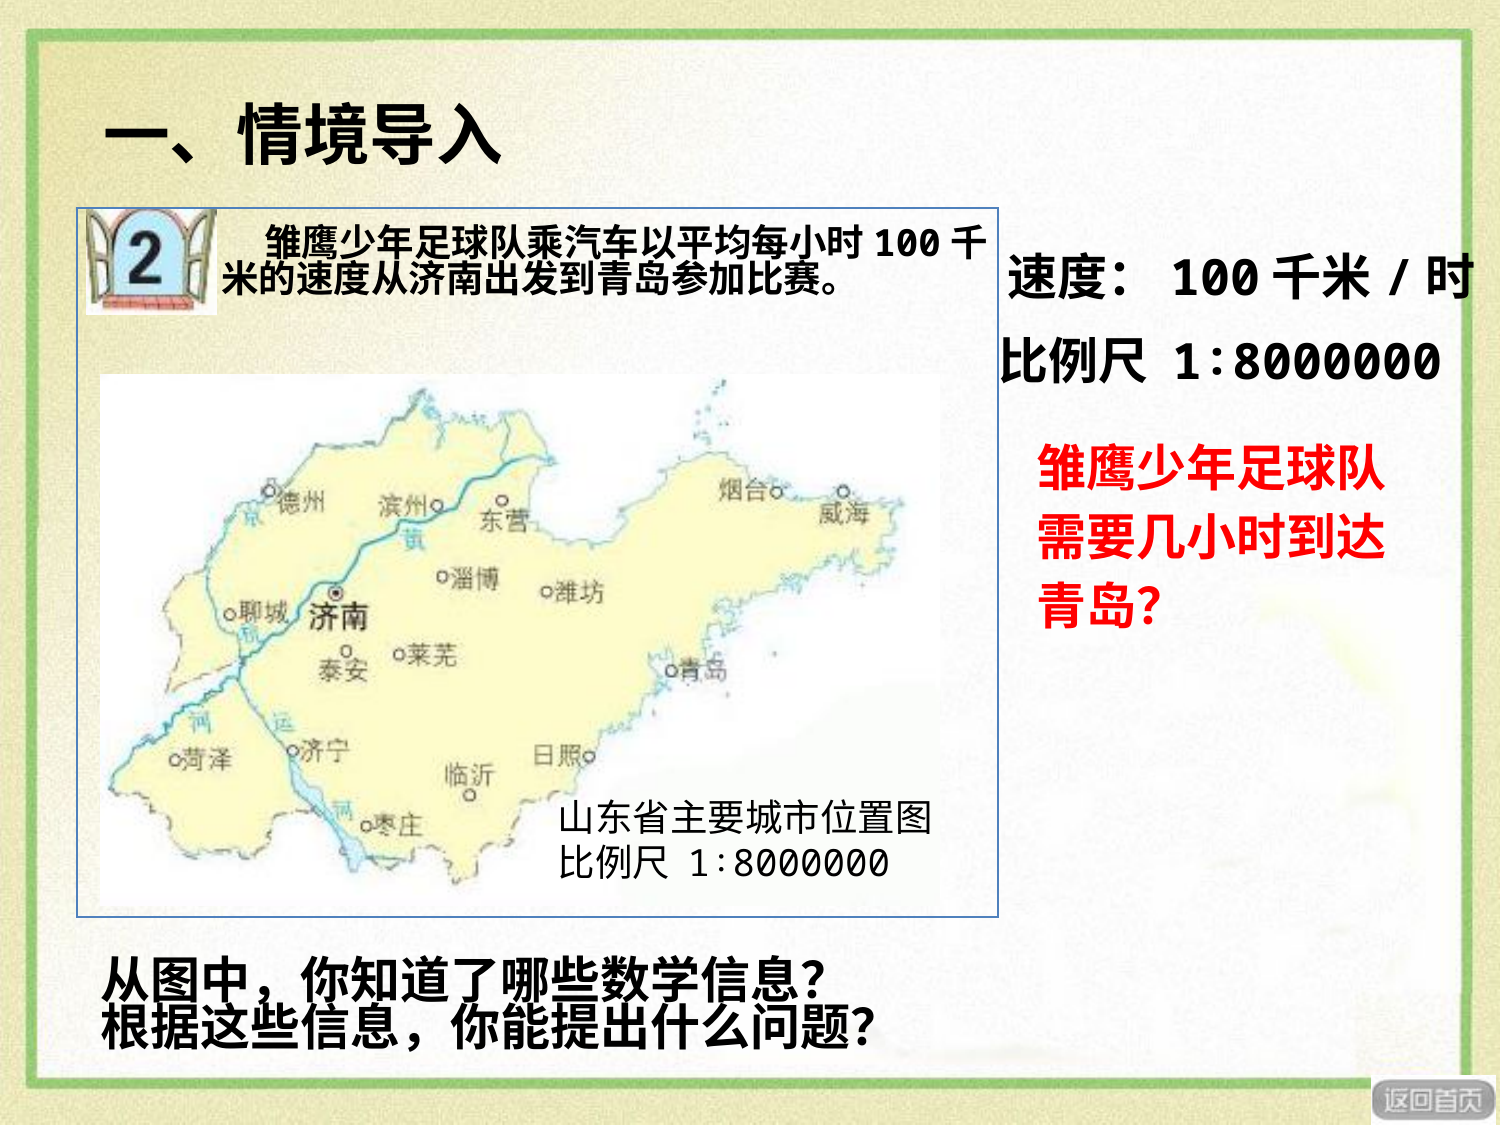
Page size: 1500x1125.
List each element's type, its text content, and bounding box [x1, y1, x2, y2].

text_box 根据这些信息，你能提出什么问题？ [85, 975, 1199, 1063]
text_box 速度：100千米/时 [1003, 219, 1500, 313]
text_box 从图中，你知道了哪些数学信息？ [85, 928, 1199, 975]
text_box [76, 207, 999, 918]
text_box 比例尺 1∶8000000 [1003, 322, 1487, 397]
text_box 雏鹰少年足球队需要几小时到达青岛？ [1021, 420, 1436, 643]
text_box 一、情境导入 [88, 88, 620, 177]
picture [0, 0, 1500, 1125]
